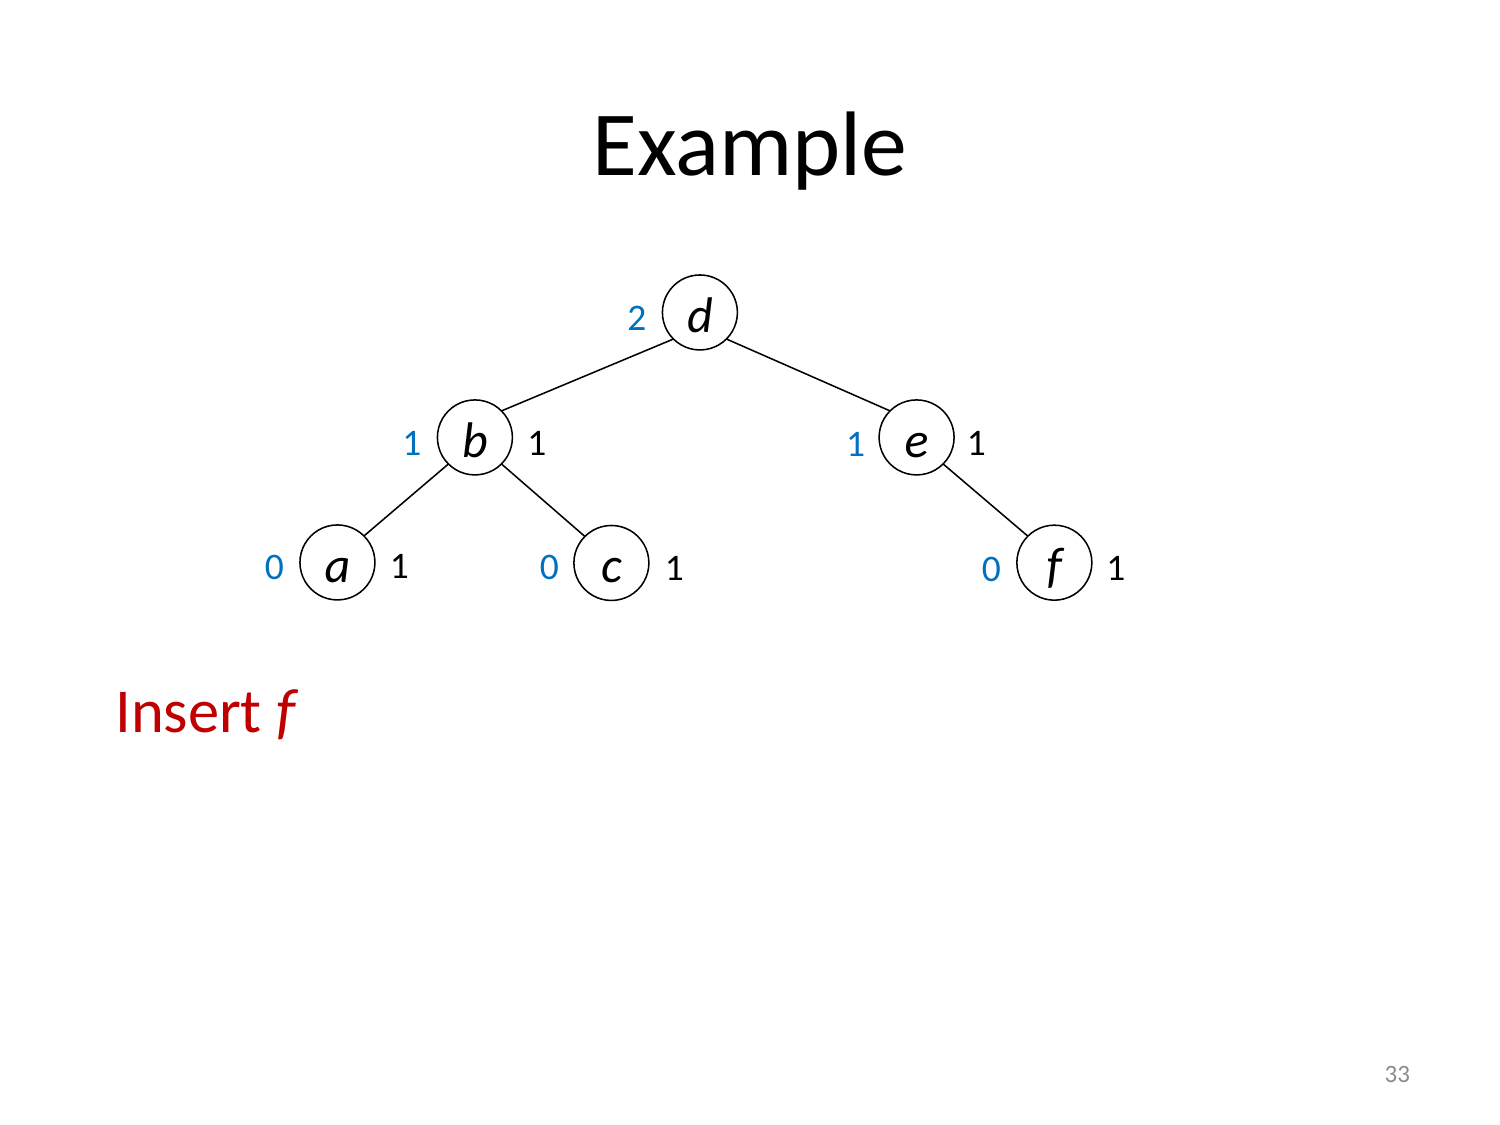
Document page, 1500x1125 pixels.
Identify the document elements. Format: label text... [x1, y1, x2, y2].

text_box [949, 457, 1022, 543]
text_box c [575, 525, 649, 601]
text_box 0 [525, 546, 575, 595]
text_box b [438, 399, 513, 475]
text_box 1 [1091, 535, 1142, 596]
text_box 0 [967, 552, 1018, 597]
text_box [363, 463, 449, 537]
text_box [551, 288, 624, 462]
text_box 0 [249, 534, 300, 595]
slide_number 33 [1074, 1042, 1425, 1103]
text_box 1 [375, 545, 425, 594]
text_box 1 [650, 535, 700, 596]
text_box e [882, 399, 955, 475]
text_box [772, 292, 845, 457]
text_box d [663, 274, 738, 350]
text_box 2 [612, 285, 663, 346]
title Example [75, 45, 1425, 233]
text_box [501, 463, 586, 537]
text_box 1 [831, 411, 882, 472]
text_box 1 [512, 410, 546, 462]
text_box 1 [952, 410, 1003, 456]
text_box f [1018, 525, 1092, 601]
text_box Insert f [17, 662, 393, 743]
text_box 1 [387, 410, 438, 462]
text_box a [300, 524, 375, 600]
